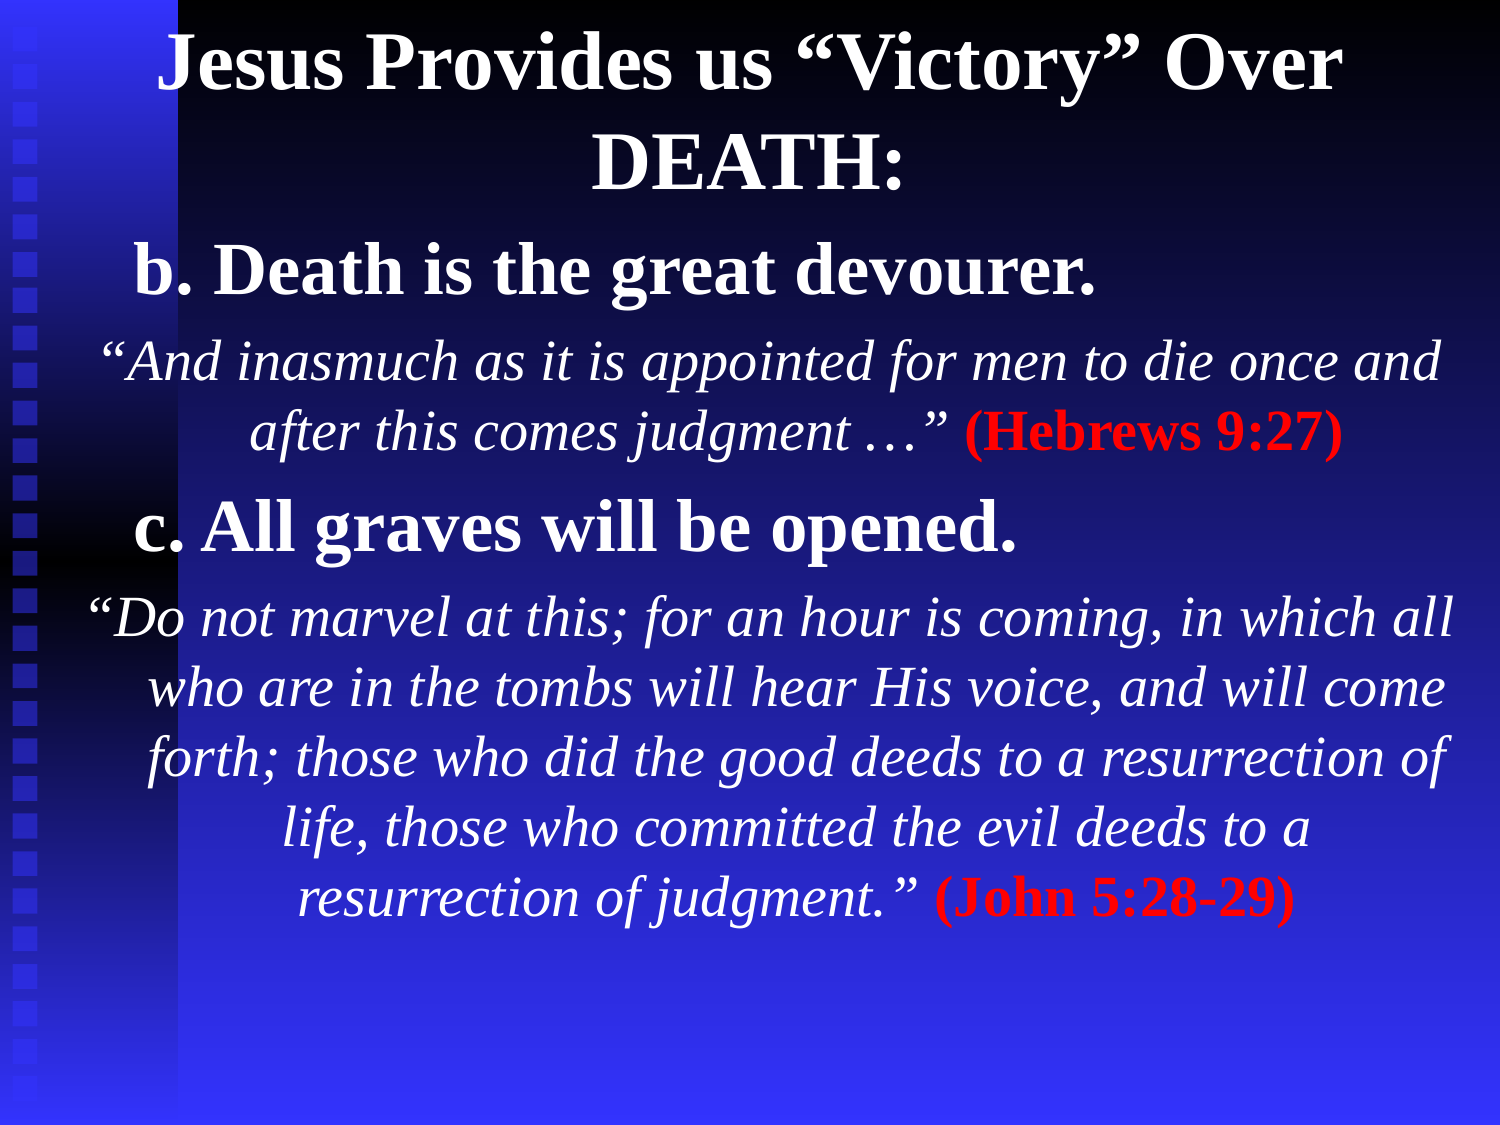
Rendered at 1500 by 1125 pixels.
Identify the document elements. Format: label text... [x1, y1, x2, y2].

text_box Jesus Provides us “Victory” Over DEATH: [112, 12, 1388, 200]
list b. Death is the great devourer. “And inasmuch as it is appointed for men to die once and after this comes judgment …” (Hebrews 9:27) c. All graves will be opened. “Do not marvel at this; for an hour is coming, in which all who are in the tombs will hear His voice, and will come forth; those who did the good deeds to a resurrection of life, those who committed the evil deeds to a resurrection of judgment.” (John 5:28-29) [62, 212, 1476, 1076]
